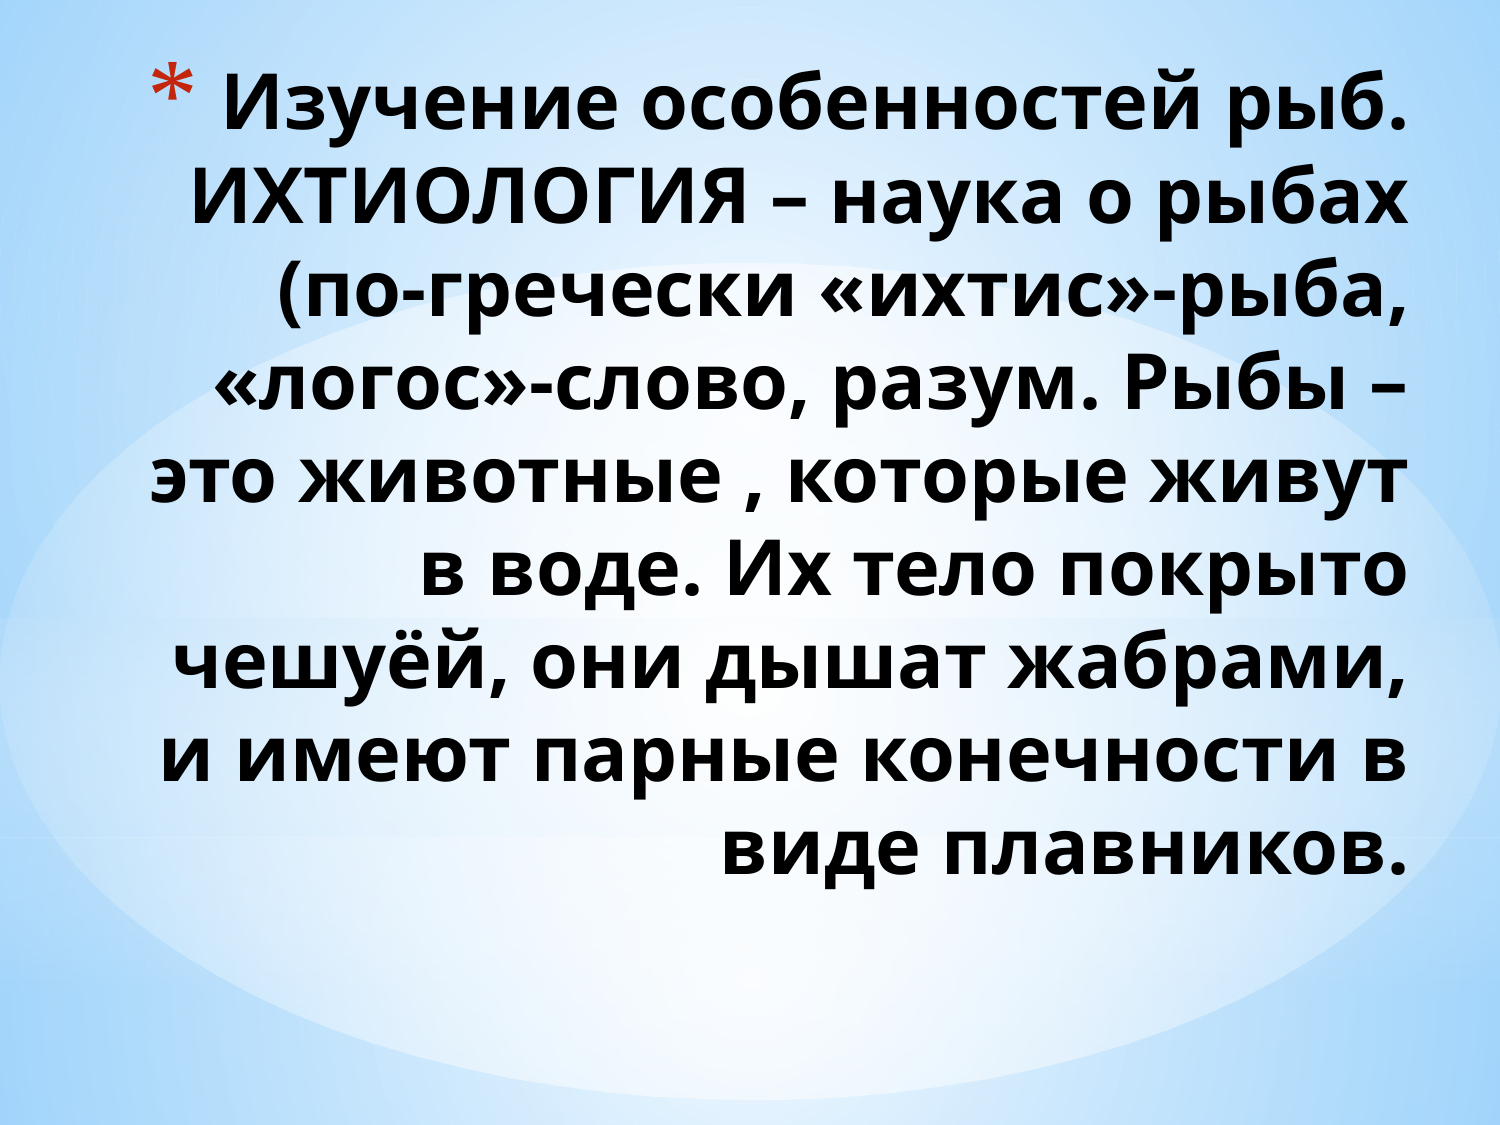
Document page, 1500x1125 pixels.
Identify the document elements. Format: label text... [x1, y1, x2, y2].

title Изучение особенностей рыб. ИХТИОЛОГИЯ – наука о рыбах (по-гречески «ихтис»-рыба, «логос»-слово, разум. Рыбы – это животные , которые живут в воде. Их тело покрыто чешуёй, они дышат жабрами, и имеют парные конечности в виде плавников. [75, 45, 1425, 916]
